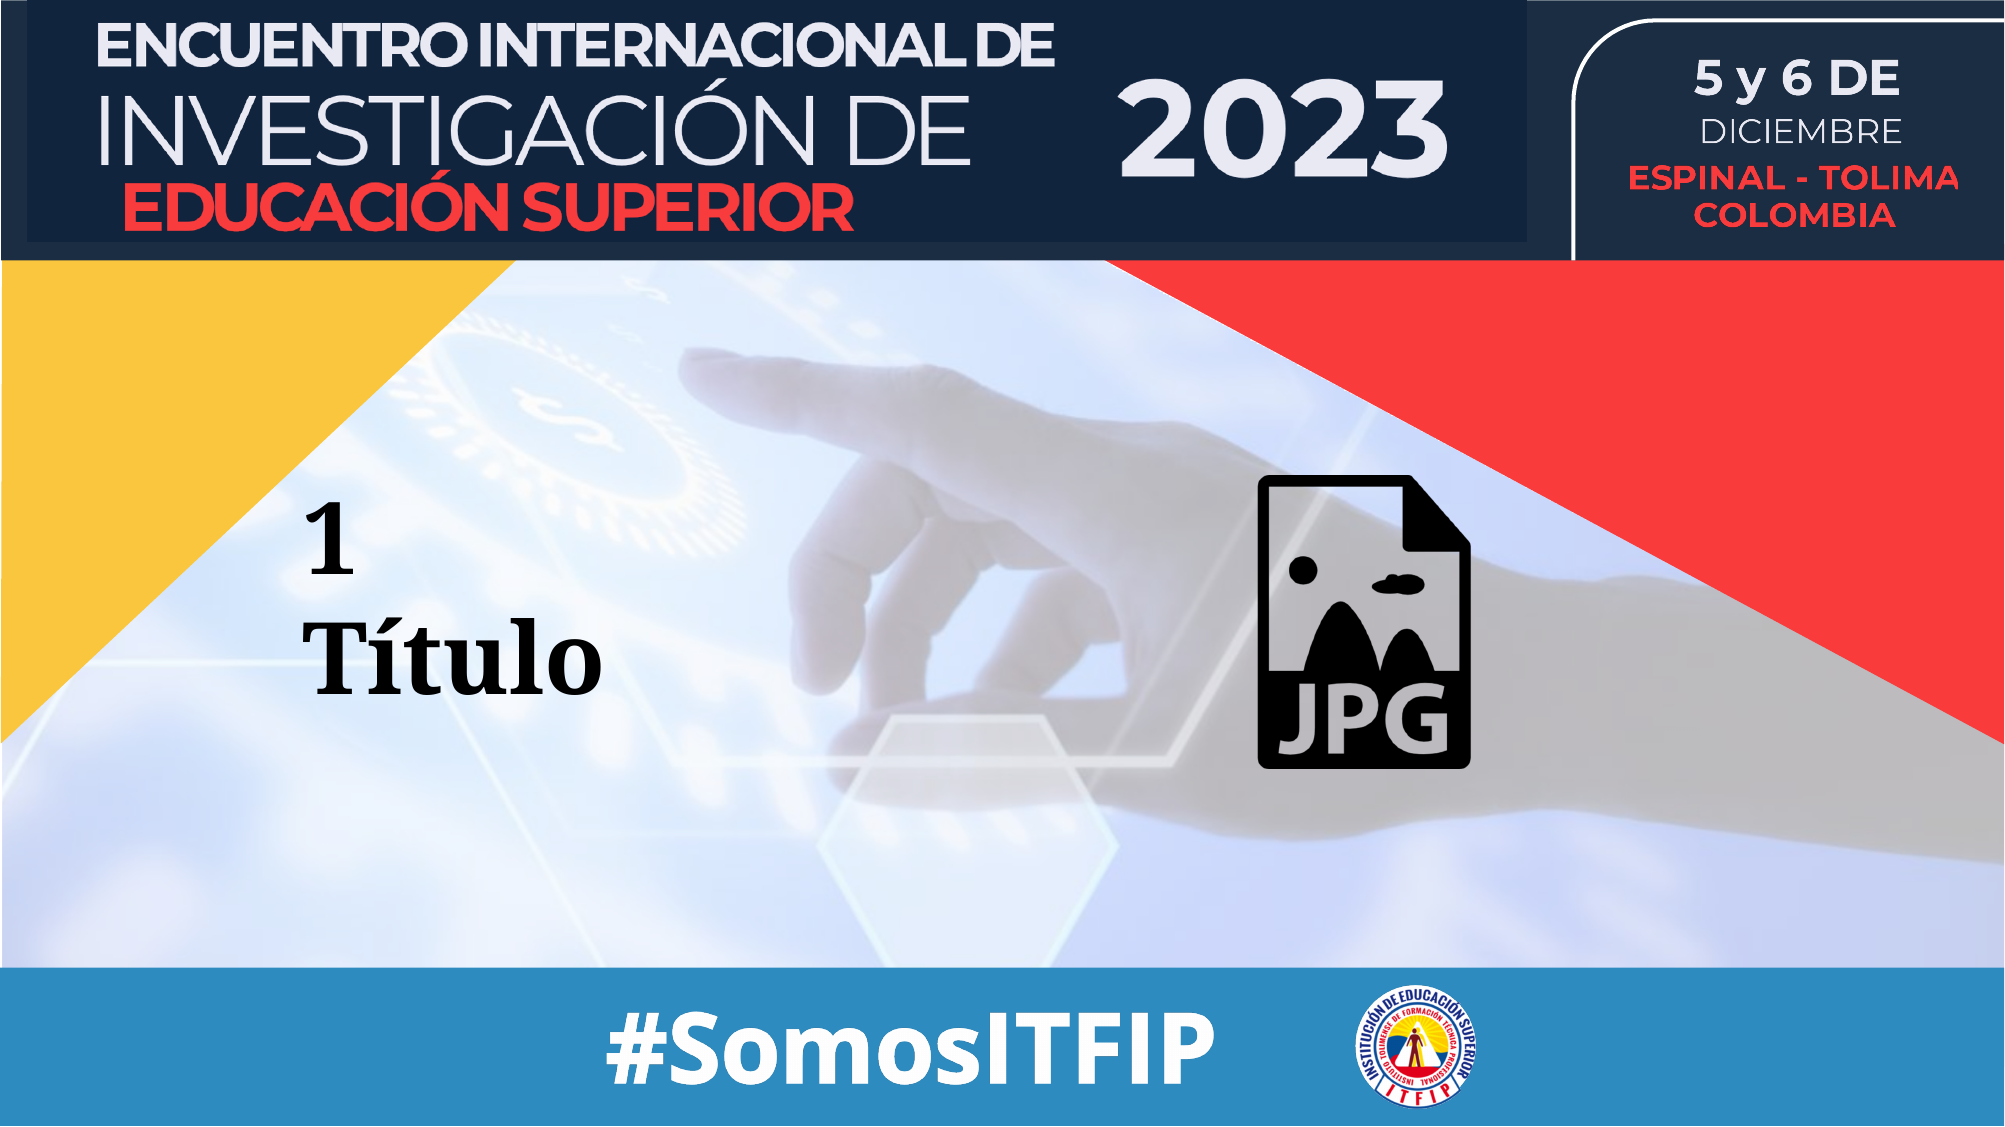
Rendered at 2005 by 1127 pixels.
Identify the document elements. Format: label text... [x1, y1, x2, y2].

title 1 Título [302, 474, 652, 715]
picture [0, 261, 2005, 967]
picture [1626, 51, 1959, 237]
picture [602, 984, 1479, 1112]
picture [88, 14, 1466, 250]
text_box [25, 0, 1529, 244]
